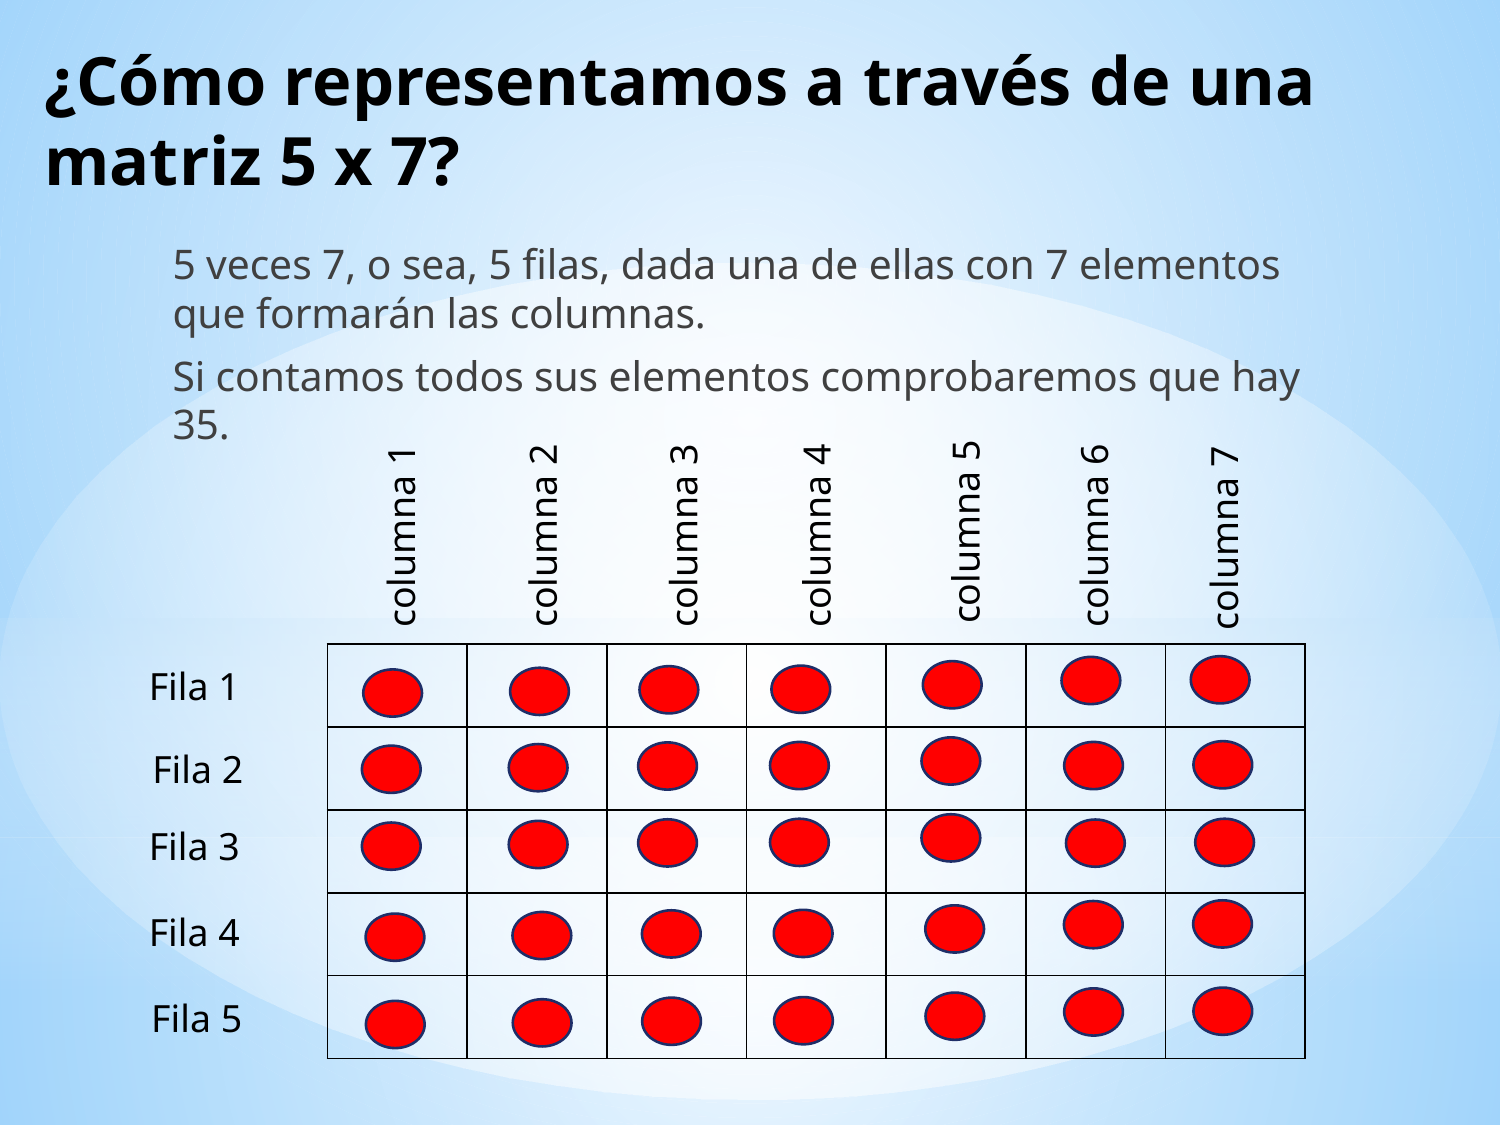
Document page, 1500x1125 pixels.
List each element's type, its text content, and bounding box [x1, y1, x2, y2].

table_cell [1027, 811, 1165, 892]
text_box [772, 995, 835, 1046]
text_box [924, 991, 986, 1042]
text_box [1192, 739, 1254, 790]
title ¿Cómo representamos a través de una matriz 5 x 7? [29, 30, 1436, 185]
table_cell [1027, 728, 1165, 809]
table_cell [328, 976, 466, 1058]
text_box 5 veces 7, o sea, 5 filas, dada una de ellas con 7 elementos que formarán las columnas. Si contamos todos sus elementos comprobaremos que hay 35. [150, 231, 1365, 457]
text_box [1062, 899, 1124, 950]
table_cell [747, 894, 885, 975]
text_box [1193, 817, 1256, 868]
table_cell [1166, 811, 1304, 892]
table_cell [747, 976, 885, 1058]
table_cell [887, 976, 1025, 1058]
table_cell [1027, 894, 1165, 975]
text_box [921, 659, 983, 710]
table_cell [608, 976, 746, 1058]
text_box columna 4 [785, 425, 846, 643]
table_header [328, 645, 466, 726]
table_cell [328, 811, 466, 892]
table_cell [468, 728, 606, 809]
text_box [507, 742, 569, 793]
table_header [608, 645, 746, 726]
table_cell [1166, 894, 1304, 975]
table_cell [887, 894, 1025, 975]
text_box [770, 664, 832, 715]
text_box [507, 819, 569, 870]
text_box [1062, 987, 1125, 1037]
text_box Fila 2 [137, 738, 295, 799]
text_box columna 7 [1193, 427, 1253, 646]
table_cell [328, 728, 466, 809]
text_box [640, 908, 702, 959]
text_box columna 5 [934, 421, 995, 639]
text_box [768, 740, 831, 791]
text_box [772, 908, 834, 959]
text_box [364, 912, 426, 963]
text_box [920, 812, 982, 863]
text_box [1191, 898, 1254, 949]
table_cell [1027, 976, 1165, 1058]
text_box [1062, 740, 1125, 791]
text_box columna 6 [1063, 425, 1123, 643]
text_box [364, 999, 426, 1050]
table_header [887, 645, 1025, 726]
text_box [1189, 654, 1251, 705]
text_box [768, 817, 831, 868]
text_box [1064, 818, 1127, 869]
text_box columna 3 [652, 425, 713, 643]
table_header [747, 645, 885, 726]
table_cell [747, 811, 885, 892]
text_box Fila 4 [133, 901, 291, 962]
text_box [1192, 986, 1254, 1037]
text_box [920, 736, 982, 786]
text_box [923, 904, 986, 954]
text_box [508, 666, 571, 717]
text_box Fila 5 [136, 987, 294, 1048]
text_box Fila 1 [133, 656, 291, 716]
text_box Fila 3 [133, 815, 291, 876]
table_cell [1166, 976, 1304, 1058]
table_cell [887, 811, 1025, 892]
text_box [636, 817, 699, 868]
table_cell [468, 976, 606, 1058]
text_box columna 1 [370, 425, 430, 643]
text_box [1060, 655, 1122, 706]
table_header [1027, 645, 1165, 726]
table_cell [468, 894, 606, 975]
table_cell [328, 894, 466, 975]
table_cell [1166, 728, 1304, 809]
text_box [638, 664, 700, 715]
table_header [468, 645, 606, 726]
table_cell [608, 811, 746, 892]
table_cell [608, 894, 746, 975]
text_box [636, 741, 699, 791]
text_box columna 2 [511, 425, 572, 643]
table_cell [608, 728, 746, 809]
text_box [640, 996, 703, 1047]
table_header [1166, 645, 1304, 726]
table_cell [747, 728, 885, 809]
text_box [511, 910, 573, 961]
table_cell [468, 811, 606, 892]
text_box [511, 997, 573, 1048]
table_cell [887, 728, 1025, 809]
